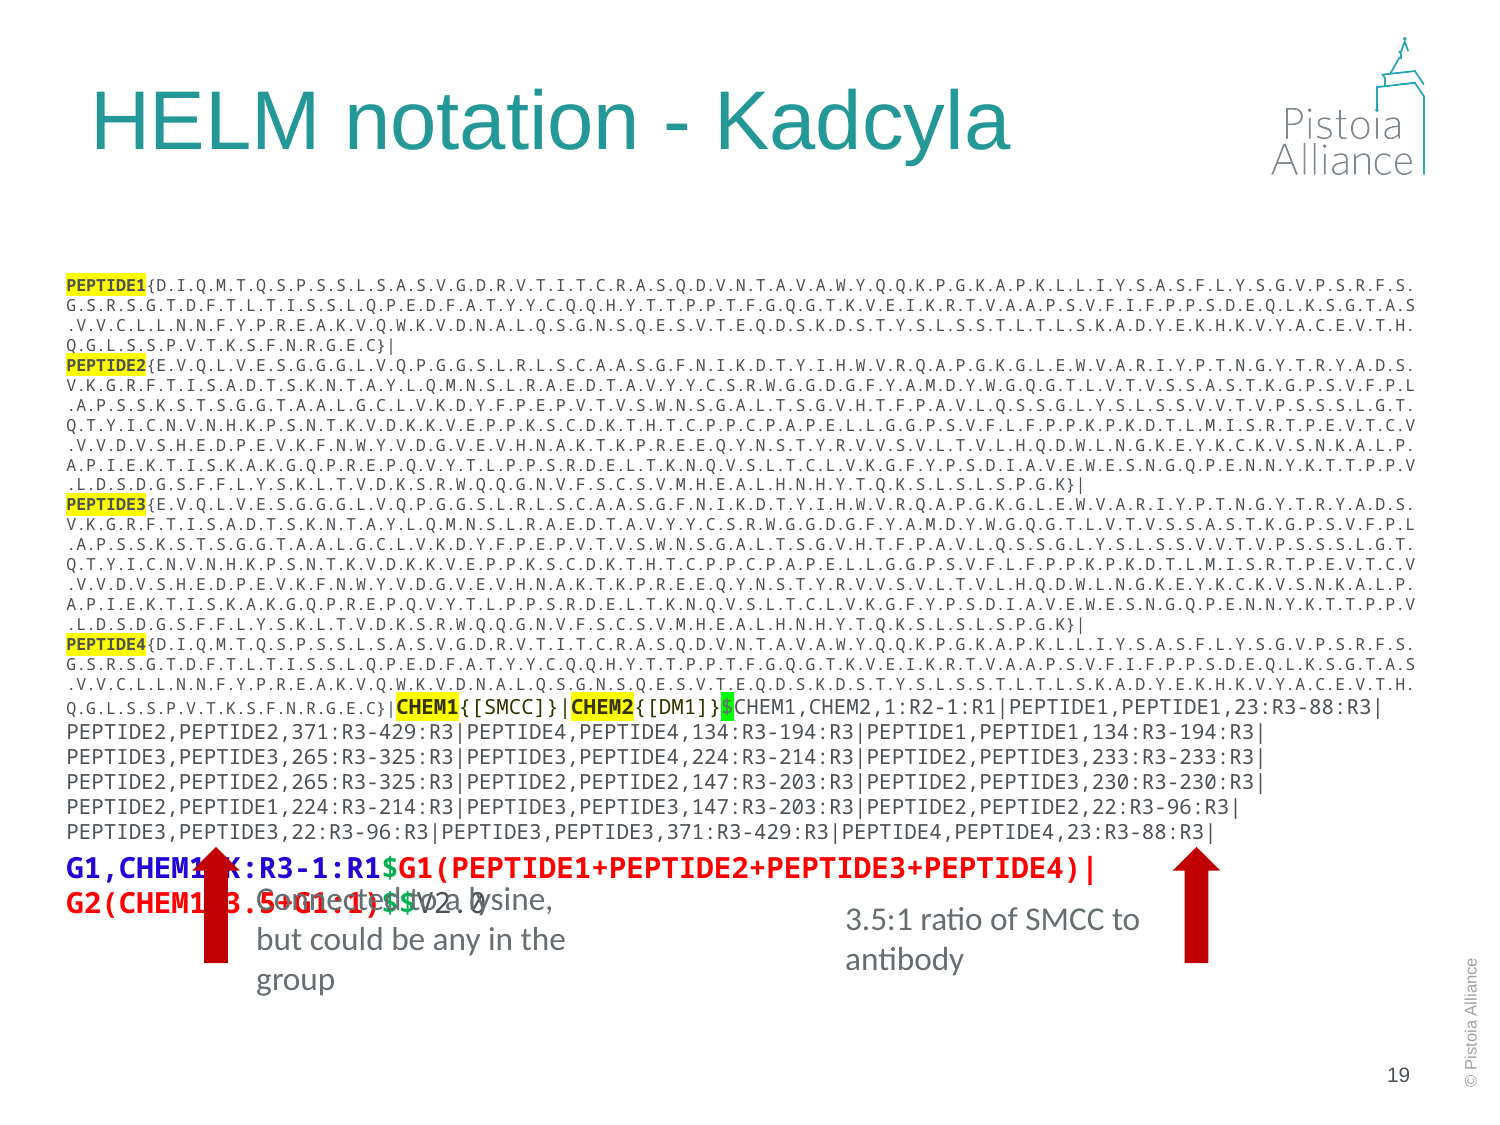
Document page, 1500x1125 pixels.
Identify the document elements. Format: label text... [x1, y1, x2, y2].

text_box [1172, 846, 1221, 964]
text_box [192, 846, 240, 964]
title HELM notation - Kadcyla [75, 58, 1258, 175]
picture [1271, 37, 1425, 175]
list PEPTIDE1{D.I.Q.M.T.Q.S.P.S.S.L.S.A.S.V.G.D.R.V.T.I.T.C.R.A.S.Q.D.V.N.T.A.V.A.W.Y.Q.Q.K.P.G.K.A.P.K.L.L.I.Y.S.A.S.F.L.Y.S.G.V.P.S.R.F.S.G.S.R.S.G.T.D.F.T.L.T.I.S.S.L.Q.P.E.D.F.A.T.Y.Y.C.Q.Q.H.Y.T.T.P.P.T.F.G.Q.G.T.K.V.E.I.K.R.T.V.A.A.P.S.V.F.I.F.P.P.S.D.E.Q.L.K.S.G.T.A.S.V.V.C.L.L.N.N.F.Y.P.R.E.A.K.V.Q.W.K.V.D.N.A.L.Q.S.G.N.S.Q.E.S.V.T.E.Q.D.S.K.D.S.T.Y.S.L.S.S.T.L.T.L.S.K.A.D.Y.E.K.H.K.V.Y.A.C.E.V.T.H.Q.G.L.S.S.P.V.T.K.S.F.N.R.G.E.C}|PEPTIDE2{E.V.Q.L.V.E.S.G.G.G.L.V.Q.P.G.G.S.L.R.L.S.C.A.A.S.G.F.N.I.K.D.T.Y.I.H.W.V.R.Q.A.P.G.K.G.L.E.W.V.A.R.I.Y.P.T.N.G.Y.T.R.Y.A.D.S.V.K.G.R.F.T.I.S.A.D.T.S.K.N.T.A.Y.L.Q.M.N.S.L.R.A.E.D.T.A.V.Y.Y.C.S.R.W.G.G.D.G.F.Y.A.M.D.Y.W.G.Q.G.T.L.V.T.V.S.S.A.S.T.K.G.P.S.V.F.P.L.A.P.S.S.K.S.T.S.G.G.T.A.A.L.G.C.L.V.K.D.Y.F.P.E.P.V.T.V.S.W.N.S.G.A.L.T.S.G.V.H.T.F.P.A.V.L.Q.S.S.G.L.Y.S.L.S.S.V.V.T.V.P.S.S.S.L.G.T.Q.T.Y.I.C.N.V.N.H.K.P.S.N.T.K.V.D.K.K.V.E.P.P.K.S.C.D.K.T.H.T.C.P.P.C.P.A.P.E.L.L.G.G.P.S.V.F.L.F.P.P.K.P.K.D.T.L.M.I.S.R.T.P.E.V.T.C.V.V.V.D.V.S.H.E.D.P.E.V.K.F.N.W.Y.V.D.G.V.E.V.H.N.A.K.T.K.P.R.E.E.Q.Y.N.S.T.Y.R.V.V.S.V.L.T.V.L.H.Q.D.W.L.N.G.K.E.Y.K.C.K.V.S.N.K.A.L.P.A.P.I.E.K.T.I.S.K.A.K.G.Q.P.R.E.P.Q.V.Y.T.L.P.P.S.R.D.E.L.T.K.N.Q.V.S.L.T.C.L.V.K.G.F.Y.P.S.D.I.A.V.E.W.E.S.N.G.Q.P.E.N.N.Y.K.T.T.P.P.V.L.D.S.D.G.S.F.F.L.Y.S.K.L.T.V.D.K.S.R.W.Q.Q.G.N.V.F.S.C.S.V.M.H.E.A.L.H.N.H.Y.T.Q.K.S.L.S.L.S.P.G.K}|PEPTIDE3{E.V.Q.L.V.E.S.G.G.G.L.V.Q.P.G.G.S.L.R.L.S.C.A.A.S.G.F.N.I.K.D.T.Y.I.H.W.V.R.Q.A.P.G.K.G.L.E.W.V.A.R.I.Y.P.T.N.G.Y.T.R.Y.A.D.S.V.K.G.R.F.T.I.S.A.D.T.S.K.N.T.A.Y.L.Q.M.N.S.L.R.A.E.D.T.A.V.Y.Y.C.S.R.W.G.G.D.G.F.Y.A.M.D.Y.W.G.Q.G.T.L.V.T.V.S.S.A.S.T.K.G.P.S.V.F.P.L.A.P.S.S.K.S.T.S.G.G.T.A.A.L.G.C.L.V.K.D.Y.F.P.E.P.V.T.V.S.W.N.S.G.A.L.T.S.G.V.H.T.F.P.A.V.L.Q.S.S.G.L.Y.S.L.S.S.V.V.T.V.P.S.S.S.L.G.T.Q.T.Y.I.C.N.V.N.H.K.P.S.N.T.K.V.D.K.K.V.E.P.P.K.S.C.D.K.T.H.T.C.P.P.C.P.A.P.E.L.L.G.G.P.S.V.F.L.F.P.P.K.P.K.D.T.L.M.I.S.R.T.P.E.V.T.C.V.V.V.D.V.S.H.E.D.P.E.V.K.F.N.W.Y.V.D.G.V.E.V.H.N.A.K.T.K.P.R.E.E.Q.Y.N.S.T.Y.R.V.V.S.V.L.T.V.L.H.Q.D.W.L.N.G.K.E.Y.K.C.K.V.S.N.K.A.L.P.A.P.I.E.K.T.I.S.K.A.K.G.Q.P.R.E.P.Q.V.Y.T.L.P.P.S.R.D.E.L.T.K.N.Q.V.S.L.T.C.L.V.K.G.F.Y.P.S.D.I.A.V.E.W.E.S.N.G.Q.P.E.N.N.Y.K.T.T.P.P.V.L.D.S.D.G.S.F.F.L.Y.S.K.L.T.V.D.K.S.R.W.Q.Q.G.N.V.F.S.C.S.V.M.H.E.A.L.H.N.H.Y.T.Q.K.S.L.S.L.S.P.G.K}|PEPTIDE4{D.I.Q.M.T.Q.S.P.S.S.L.S.A.S.V.G.D.R.V.T.I.T.C.R.A.S.Q.D.V.N.T.A.V.A.W.Y.Q.Q.K.P.G.K.A.P.K.L.L.I.Y.S.A.S.F.L.Y.S.G.V.P.S.R.F.S.G.S.R.S.G.T.D.F.T.L.T.I.S.S.L.Q.P.E.D.F.A.T.Y.Y.C.Q.Q.H.Y.T.T.P.P.T.F.G.Q.G.T.K.V.E.I.K.R.T.V.A.A.P.S.V.F.I.F.P.P.S.D.E.Q.L.K.S.G.T.A.S.V.V.C.L.L.N.N.F.Y.P.R.E.A.K.V.Q.W.K.V.D.N.A.L.Q.S.G.N.S.Q.E.S.V.T.E.Q.D.S.K.D.S.T.Y.S.L.S.S.T.L.T.L.S.K.A.D.Y.E.K.H.K.V.Y.A.C.E.V.T.H.Q.G.L.S.S.P.V.T.K.S.F.N.R.G.E.C}|CHEM1{[SMCC]}|CHEM2{[DM1]}$CHEM1,CHEM2,1:R2-1:R1|PEPTIDE1,PEPTIDE1,23:R3-88:R3|PEPTIDE2,PEPTIDE2,371:R3-429:R3|PEPTIDE4,PEPTIDE4,134:R3-194:R3|PEPTIDE1,PEPTIDE1,134:R3-194:R3|PEPTIDE3,PEPTIDE3,265:R3-325:R3|PEPTIDE3,PEPTIDE4,224:R3-214:R3|PEPTIDE2,PEPTIDE3,233:R3-233:R3|PEPTIDE2,PEPTIDE2,265:R3-325:R3|PEPTIDE2,PEPTIDE2,147:R3-203:R3|PEPTIDE2,PEPTIDE3,230:R3-230:R3|PEPTIDE2,PEPTIDE1,224:R3-214:R3|PEPTIDE3,PEPTIDE3,147:R3-203:R3|PEPTIDE2,PEPTIDE2,22:R3-96:R3|PEPTIDE3,PEPTIDE3,22:R3-96:R3|PEPTIDE3,PEPTIDE3,371:R3-429:R3|PEPTIDE4,PEPTIDE4,23:R3-88:R3| G1,CHEM1,K:R3-1:R1$G1(PEPTIDE1+PEPTIDE2+PEPTIDE3+PEPTIDE4)|G2(CHEM1:3.5+G1:1)$$V2.0 [51, 267, 1434, 870]
text_box 3.5:1 ratio of SMCC to antibody [830, 889, 1173, 985]
text_box Connected to a lysine, but could be any in the group [241, 869, 584, 1005]
slide_number 19 [1340, 1045, 1425, 1103]
